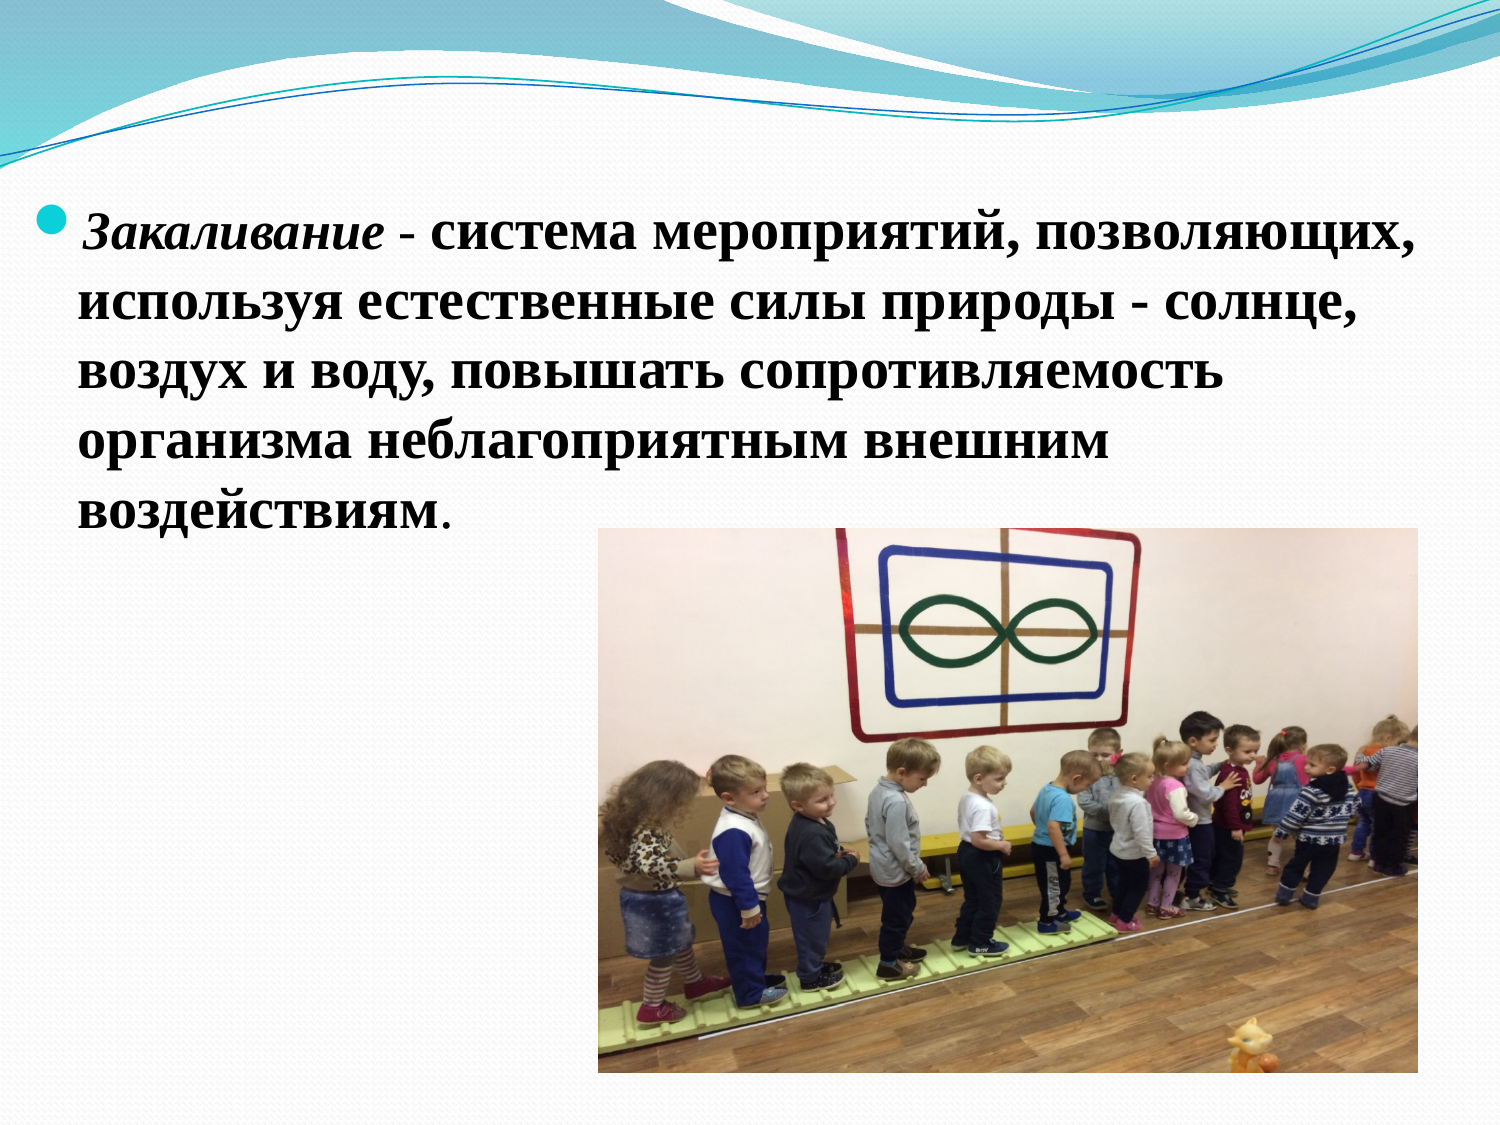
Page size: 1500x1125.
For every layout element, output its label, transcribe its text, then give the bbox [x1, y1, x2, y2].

list Закаливание - система мероприятий, позволяющих, используя естественные силы природы - солнце, воздух и воду, повышать сопротивляемость организма неблагоприятным внешним воздействиям. [17, 30, 1471, 1094]
picture [597, 527, 1419, 1073]
